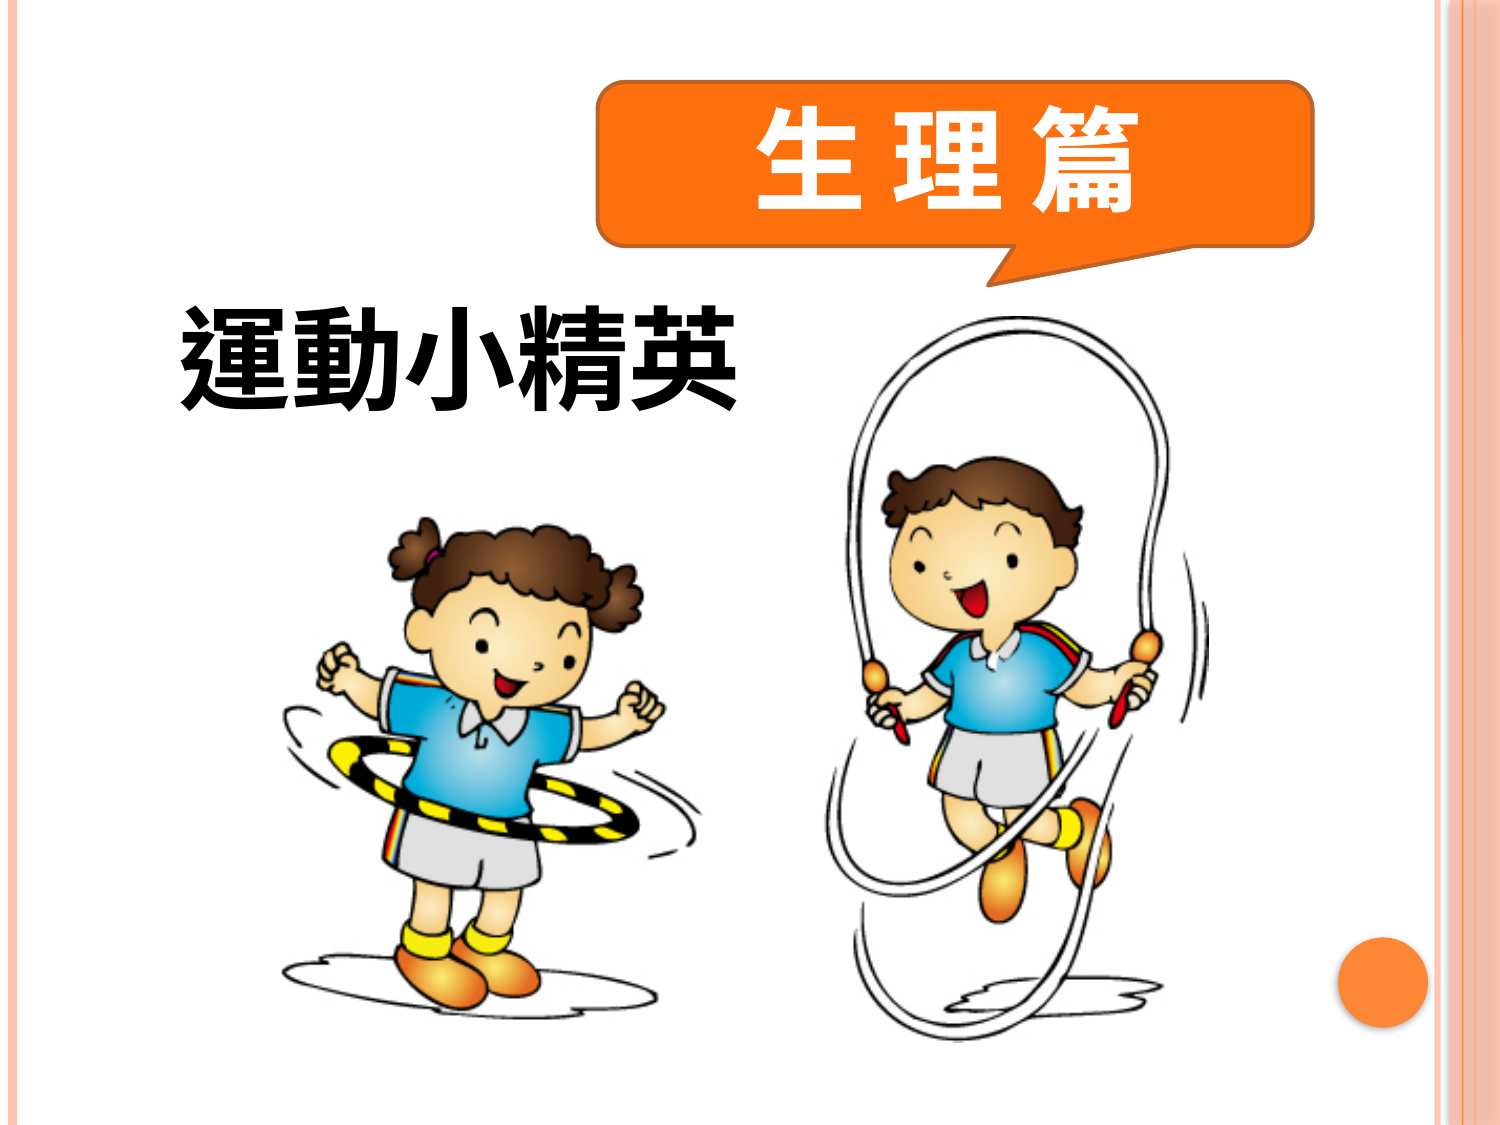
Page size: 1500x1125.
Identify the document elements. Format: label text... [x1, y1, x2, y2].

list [280, 315, 1209, 1043]
text_box [595, 79, 1315, 288]
text_box 運動小精英 [164, 281, 774, 431]
text_box 生 理 篇 [738, 81, 1301, 232]
